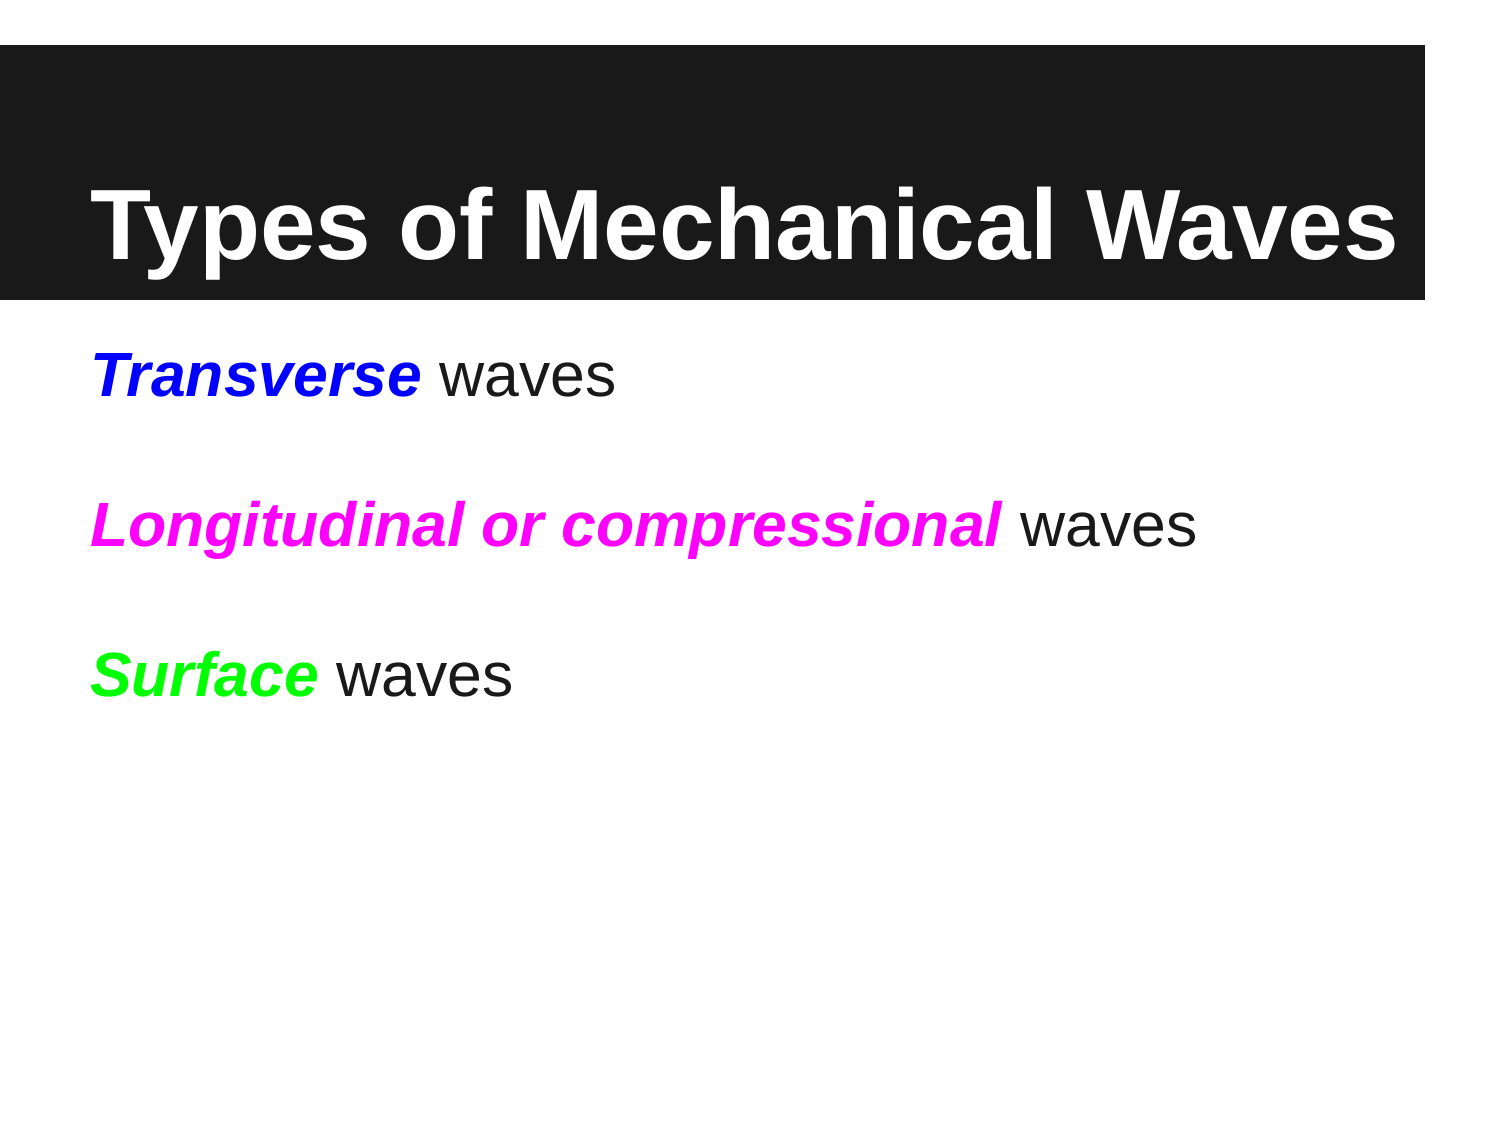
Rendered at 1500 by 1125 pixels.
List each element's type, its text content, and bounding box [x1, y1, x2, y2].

title Types of Mechanical Waves [75, 45, 1425, 295]
list Transverse waves Longitudinal or compressional waves Surface waves [75, 319, 1425, 1078]
